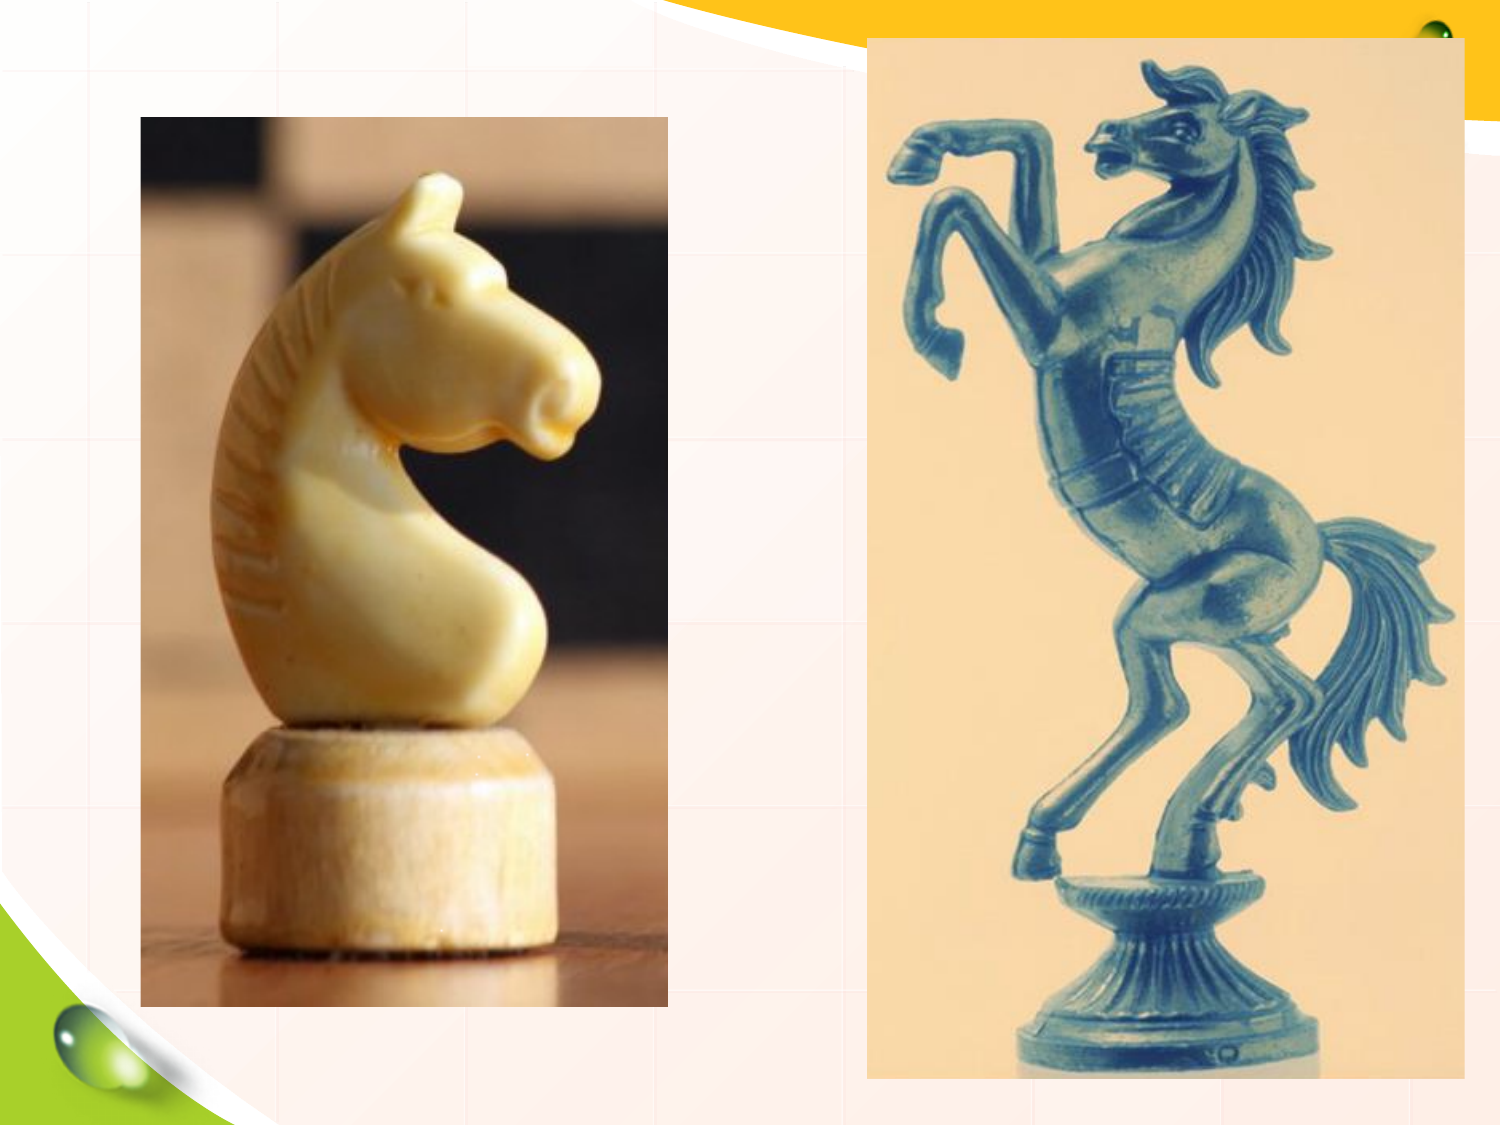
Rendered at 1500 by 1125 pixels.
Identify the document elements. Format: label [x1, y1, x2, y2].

picture [866, 0, 1500, 1079]
picture [0, 116, 669, 1125]
